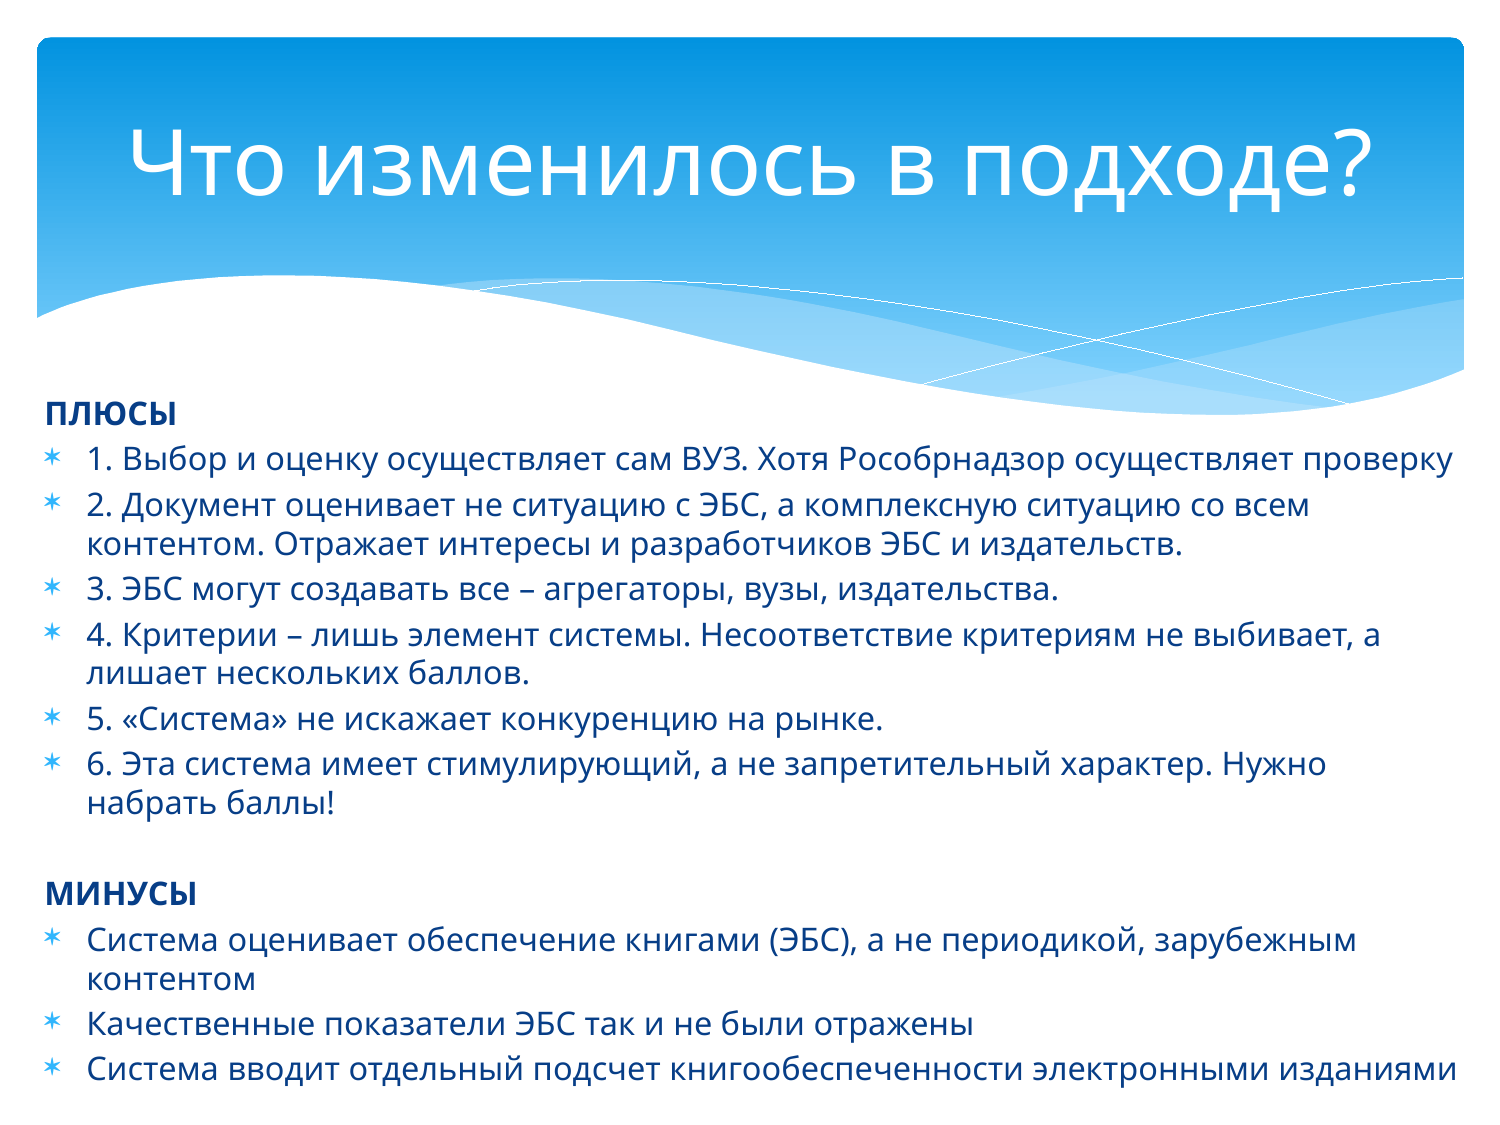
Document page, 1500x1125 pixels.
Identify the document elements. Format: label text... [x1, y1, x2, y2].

title Что изменилось в подходе? [75, 55, 1425, 261]
list ПЛЮСЫ 1. Выбор и оценку осуществляет сам ВУЗ. Хотя Рособрнадзор осуществляет проверку 2. Документ оценивает не ситуацию с ЭБС, а комплексную ситуацию со всем контентом. Отражает интересы и разработчиков ЭБС и издательств. 3. ЭБС могут создавать все – агрегаторы, вузы, издательства. 4. Критерии – лишь элемент системы. Несоответствие критериям не выбивает, а лишает нескольких баллов. 5. «Система» не искажает конкуренцию на рынке. 6. Эта система имеет стимулирующий, а не запретительный характер. Нужно набрать баллы! МИНУСЫ Система оценивает обеспечение книгами (ЭБС), а не периодикой, зарубежным контентом Качественные показатели ЭБС так и не были отражены Система вводит отдельный подсчет книгообеспеченности электронными изданиями [29, 385, 1483, 1125]
